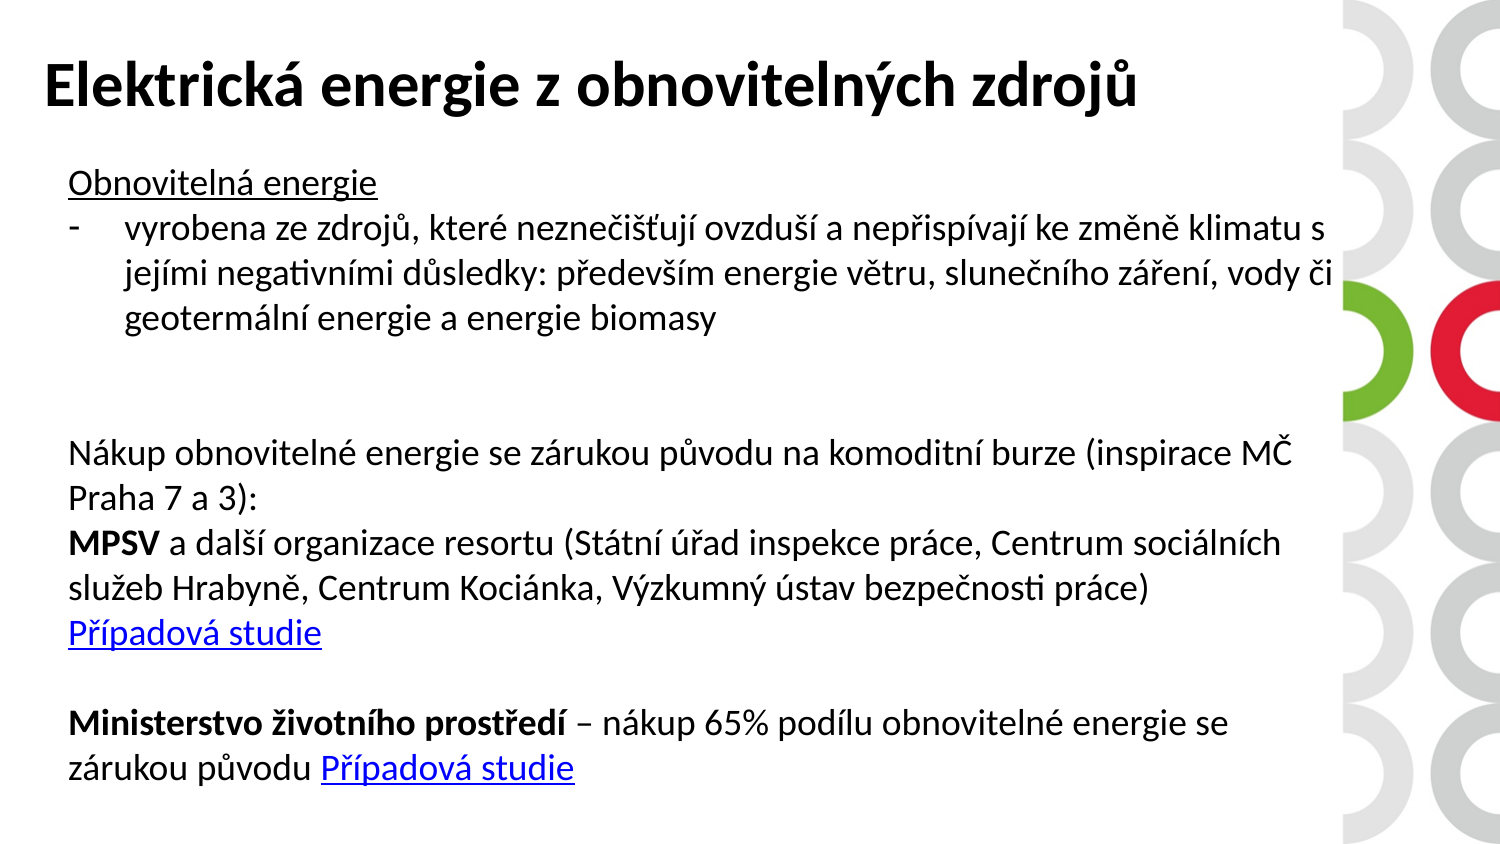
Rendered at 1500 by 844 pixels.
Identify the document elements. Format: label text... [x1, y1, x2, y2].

list Obnovitelná energie vyrobena ze zdrojů, které neznečišťují ovzduší a nepřispívají ke změně klimatu s jejími negativními důsledky: především energie větru, slunečního záření, vody či geotermální energie a energie biomasy Nákup obnovitelné energie se zárukou původu na komoditní burze (inspirace MČ Praha 7 a 3): MPSV a další organizace resortu (Státní úřad inspekce práce, Centrum sociálních služeb Hrabyně, Centrum Kociánka, Výzkumný ústav bezpečnosti práce) Případová studie Ministerstvo životního prostředí – nákup 65% podílu obnovitelné energie se zárukou původu Případová studie [53, 150, 1353, 800]
title Elektrická energie z obnovitelných zdrojů [29, 33, 1294, 127]
picture [0, 0, 1500, 844]
